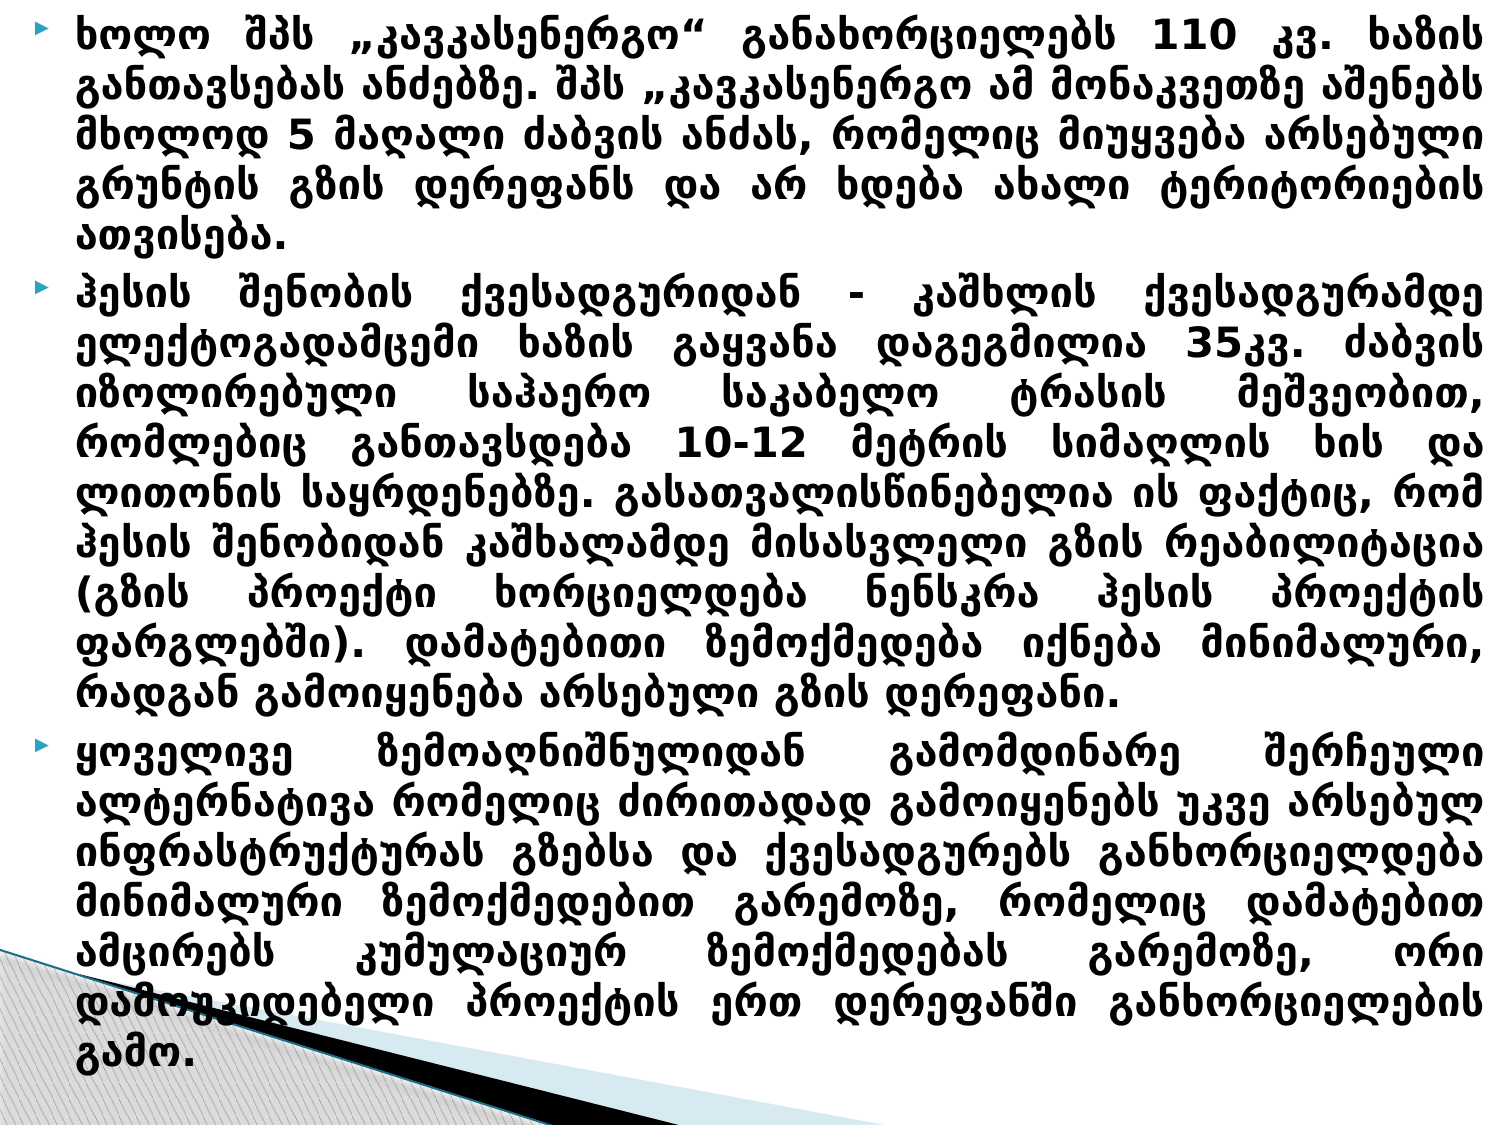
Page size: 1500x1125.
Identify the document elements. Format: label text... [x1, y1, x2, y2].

list ხოლო შპს „კავკასენერგო“ განახორციელებს 110 კვ. ხაზის განთავსებას ანძებზე. შპს „კავკასენერგო ამ მონაკვეთზე აშენებს მხოლოდ 5 მაღალი ძაბვის ანძას, რომელიც მიუყვება არსებული გრუნტის გზის დერეფანს და არ ხდება ახალი ტერიტორიების ათვისება. ჰესის შენობის ქვესადგურიდან - კაშხლის ქვესადგურამდე ელექტოგადამცემი ხაზის გაყვანა დაგეგმილია 35კვ. ძაბვის იზოლირებული საჰაერო საკაბელო ტრასის მეშვეობით, რომლებიც განთავსდება 10-12 მეტრის სიმაღლის ხის და ლითონის საყრდენებზე. გასათვალისწინებელია ის ფაქტიც, რომ ჰესის შენობიდან კაშხალამდე მისასვლელი გზის რეაბილიტაცია (გზის პროექტი ხორციელდება ნენსკრა ჰესის პროექტის ფარგლებში). დამატებითი ზემოქმედება იქნება მინიმალური, რადგან გამოიყენება არსებული გზის დერეფანი. ყოველივე ზემოაღნიშნულიდან გამომდინარე შერჩეული ალტერნატივა რომელიც ძირითადად გამოიყენებს უკვე არსებულ ინფრასტრუქტურას გზებსა და ქვესადგურებს განხორციელდება მინიმალური ზემოქმედებით გარემოზე, რომელიც დამატებით ამცირებს კუმულაციურ ზემოქმედებას გარემოზე, ორი დამოუკიდებელი პროექტის ერთ დერეფანში განხორციელების გამო. [0, 0, 1500, 1125]
